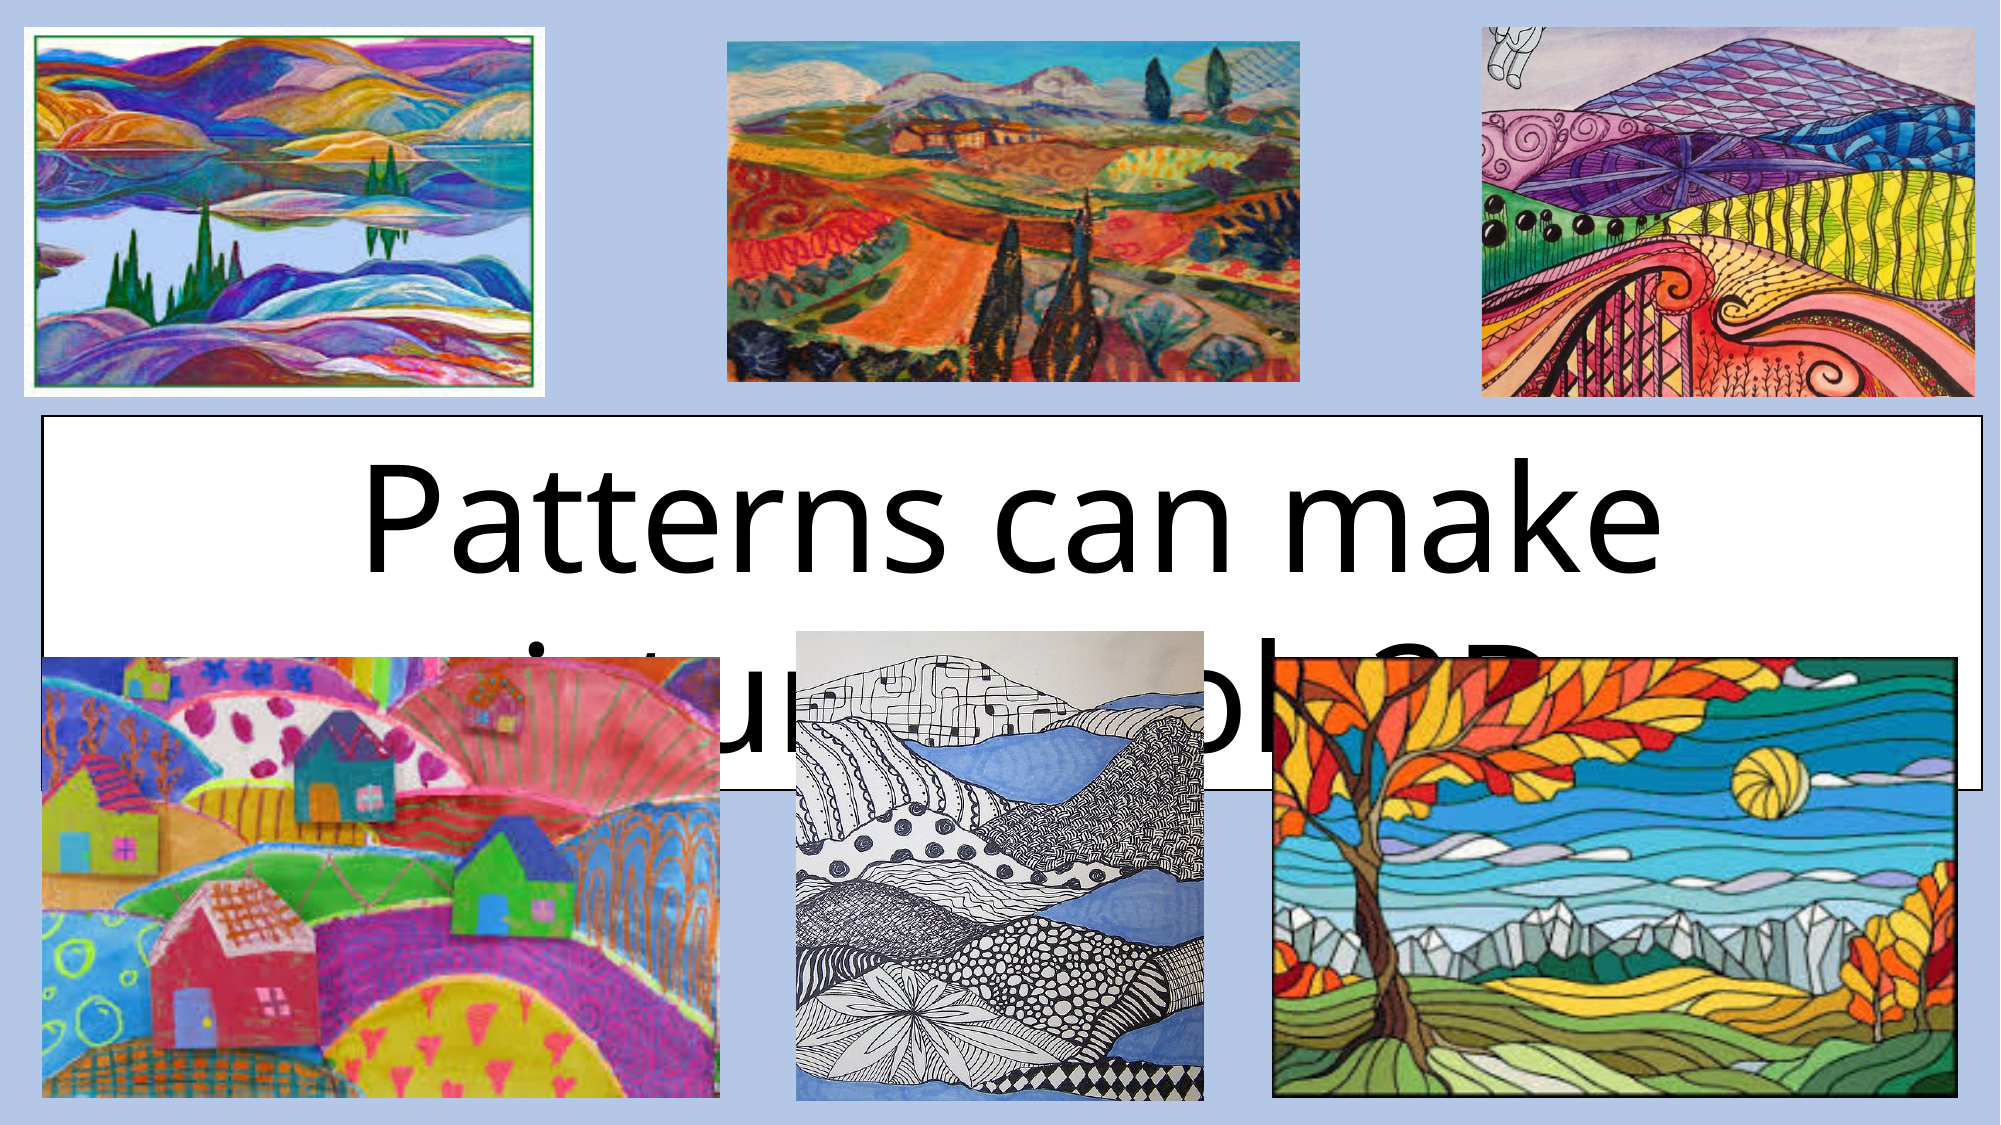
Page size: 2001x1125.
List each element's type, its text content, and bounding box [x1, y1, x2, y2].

picture [796, 631, 1204, 1101]
picture [1272, 657, 1958, 1098]
picture [1481, 27, 1976, 397]
picture [24, 27, 545, 397]
picture [42, 657, 720, 1098]
picture [727, 41, 1300, 382]
text_box Patterns can make pictures look 3D. [41, 415, 1983, 791]
